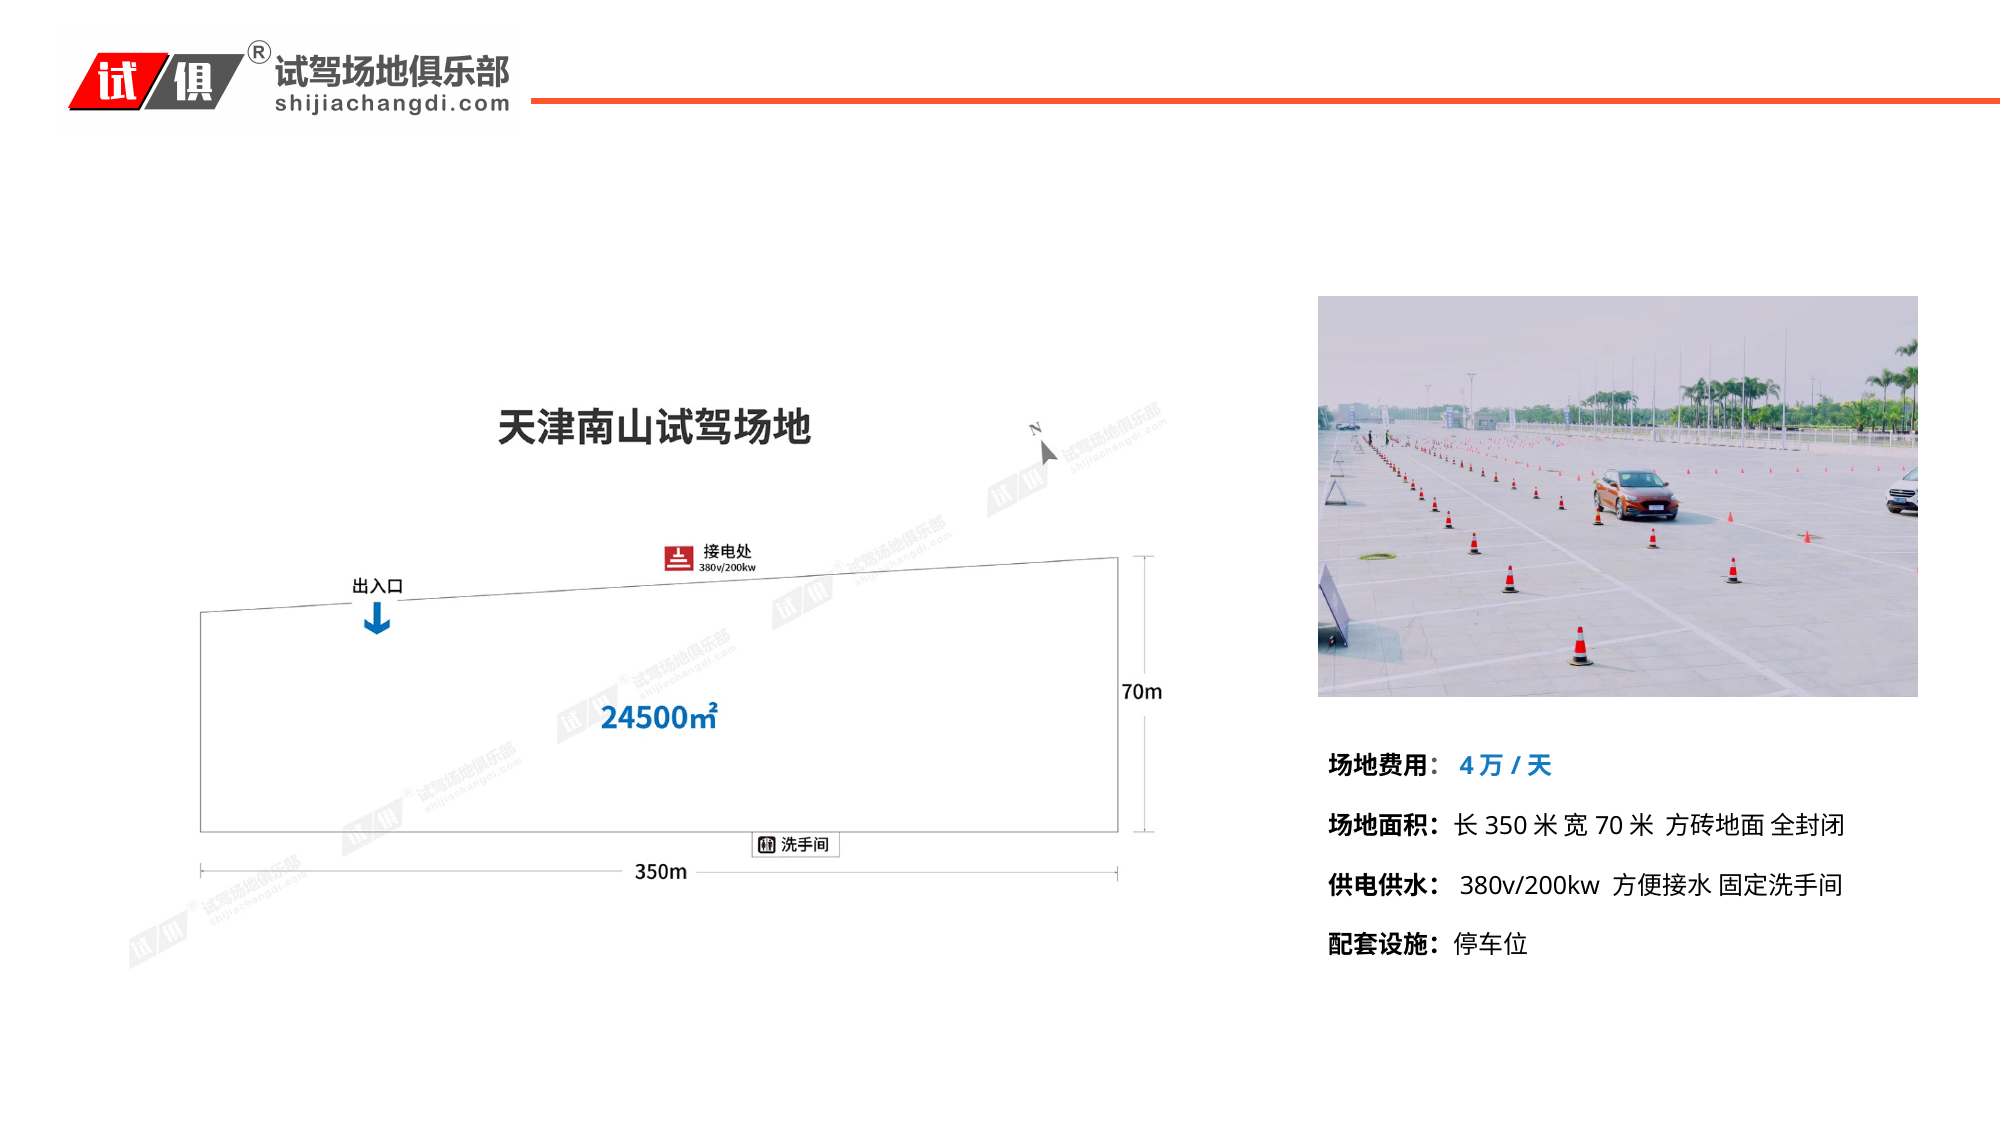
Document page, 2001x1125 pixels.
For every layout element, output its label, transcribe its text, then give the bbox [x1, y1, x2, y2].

picture [62, 26, 515, 134]
picture [129, 298, 1193, 985]
text_box 场地费用：4万/天 场地面积：长350米 宽70米 方砖地面 全封闭 供电供水：380v/200kw 方便接水 固定洗手间 配套设施：停车位 [1313, 712, 1913, 967]
picture [1318, 296, 1918, 697]
